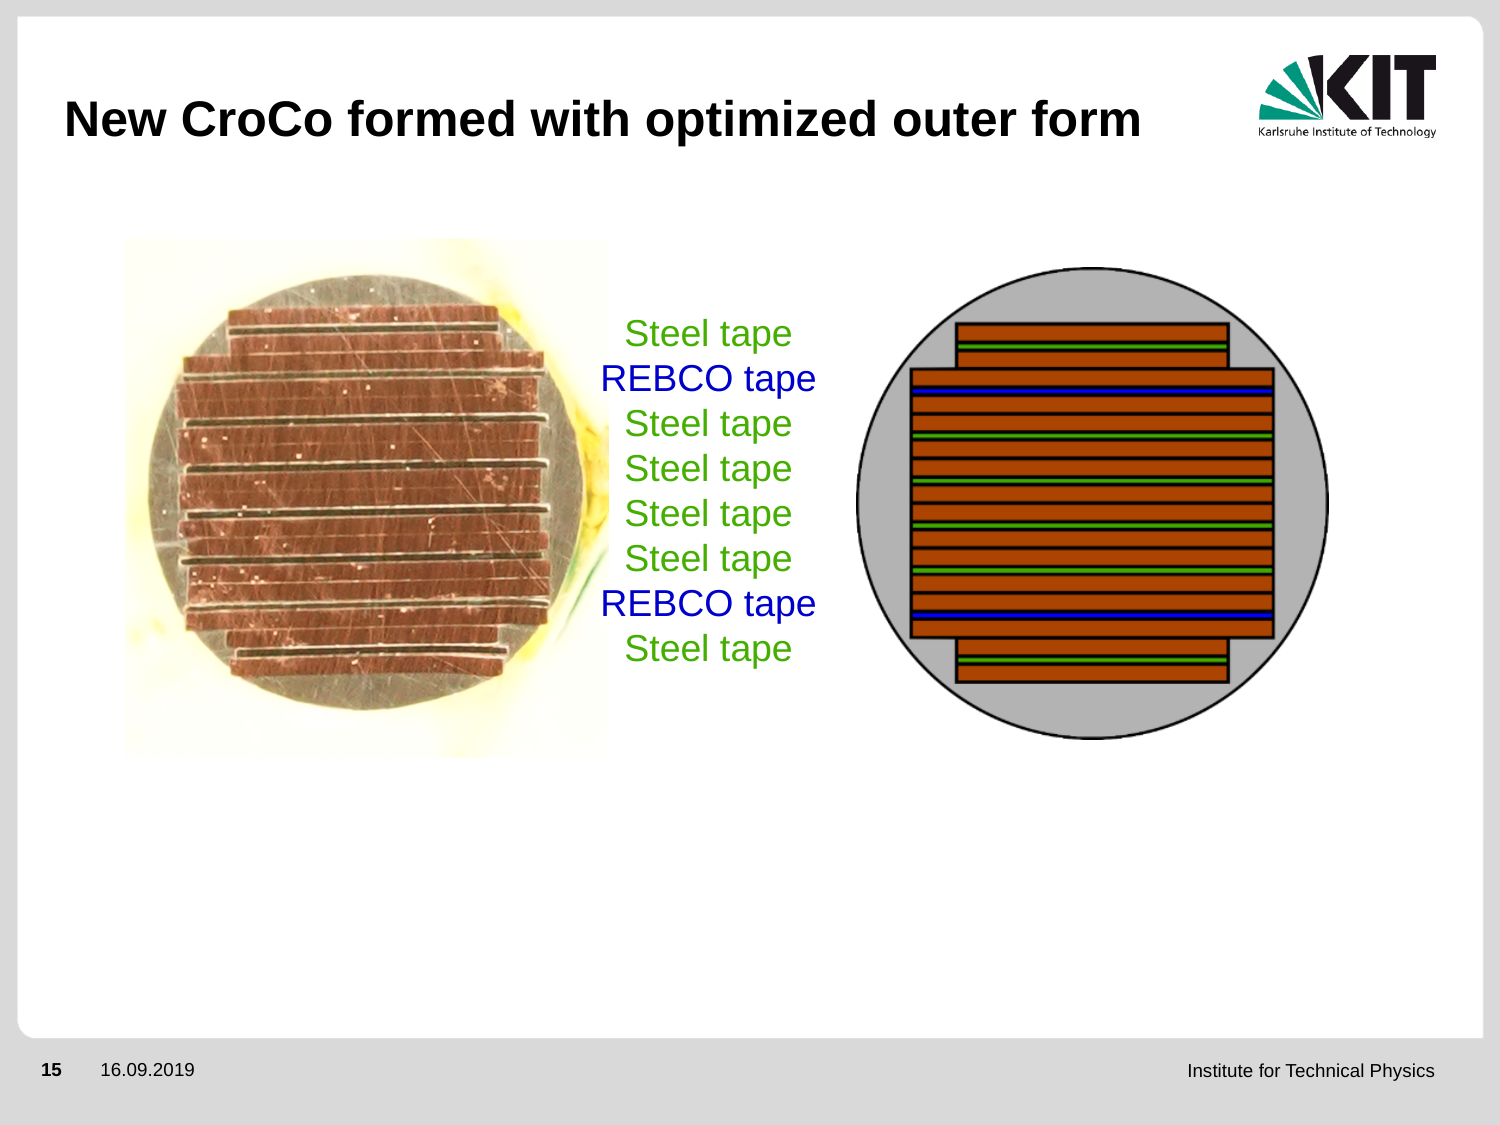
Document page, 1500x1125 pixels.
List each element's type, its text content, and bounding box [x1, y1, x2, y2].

title New CroCo formed with optimized outer form [64, 54, 1198, 147]
picture [0, 0, 1500, 1125]
text_box Steel tape REBCO tape Steel tape Steel tape Steel tape Steel tape REBCO tape Steel tape [629, 301, 845, 677]
